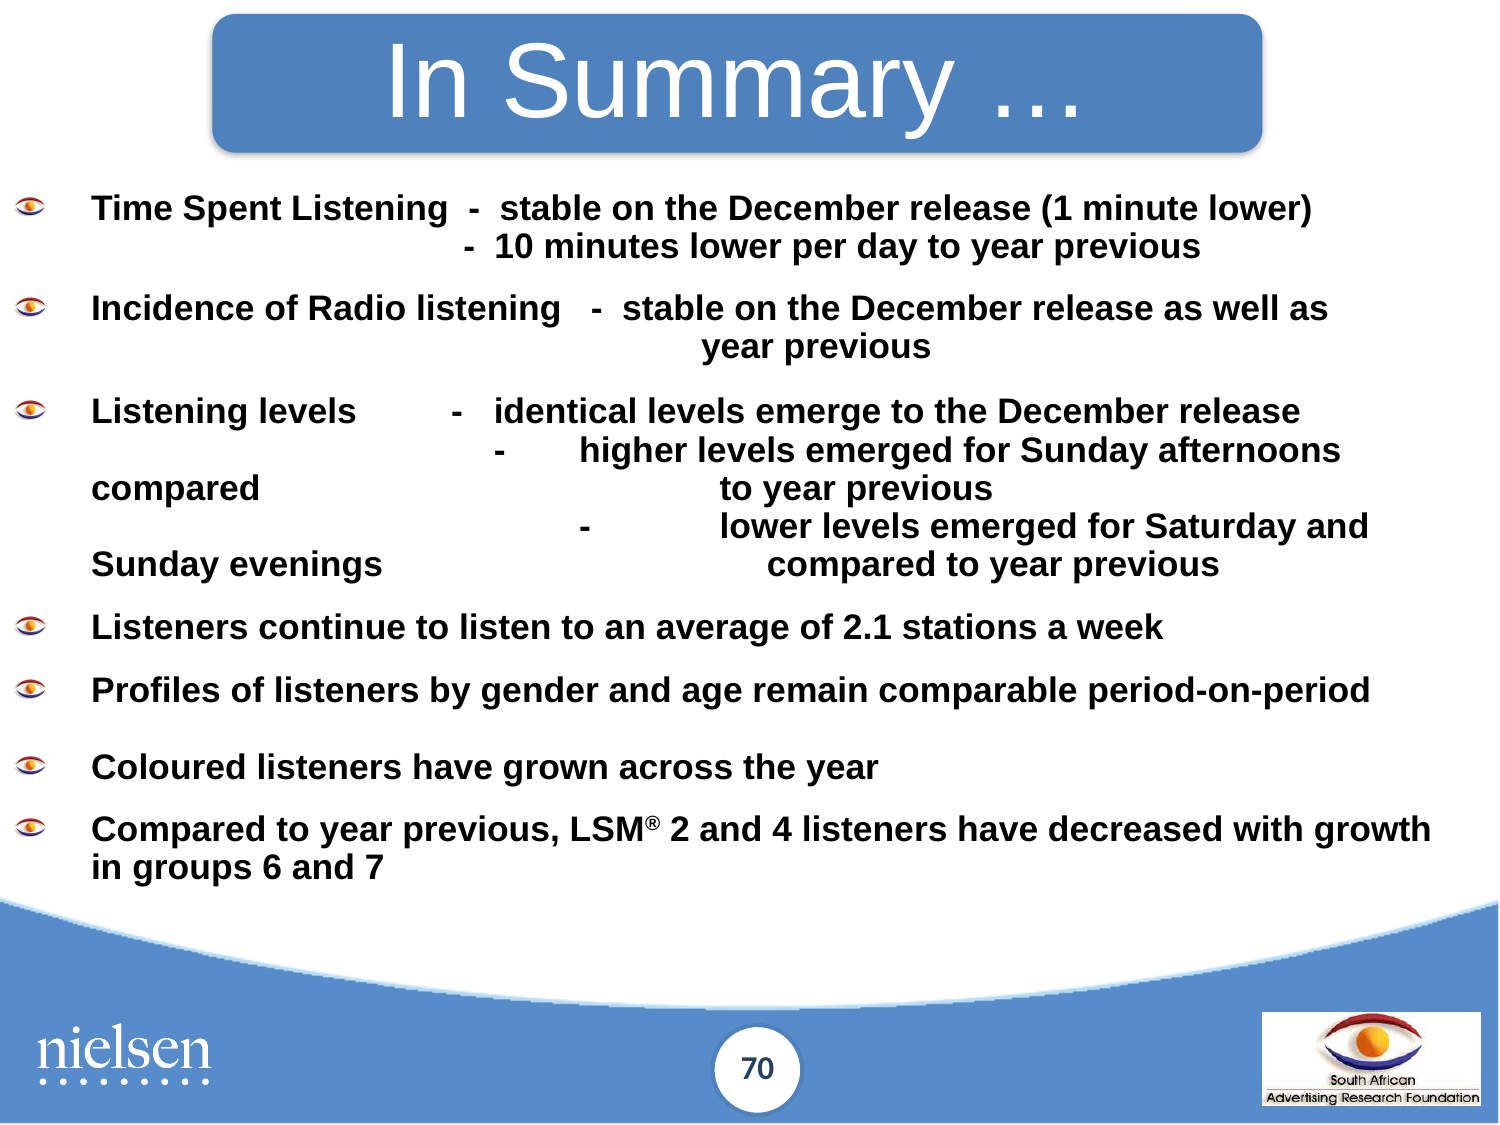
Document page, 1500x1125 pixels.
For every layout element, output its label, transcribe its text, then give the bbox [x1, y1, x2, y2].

picture [14, 818, 46, 837]
picture [14, 616, 46, 636]
picture [14, 756, 46, 775]
text_box Time Spent Listening - stable on the December release (1 minute lower) - 10 minutes lower per day to year previous [0, 137, 1500, 350]
picture [14, 400, 46, 420]
text_box In Summary … [212, 13, 1263, 153]
picture [14, 679, 46, 699]
text_box Incidence of Radio listening - stable on the December release as well as year previous Listening levels - identical levels emerge to the December release - higher levels emerged for Sunday afternoons compared to year previous - lower levels emerged for Saturday and Sunday evenings compared to year previous Listeners continue to listen to an average of 2.1 stations a week Profiles of listeners by gender and age remain comparable period-on-period Coloured listeners have grown across the year Compared to year previous, LSM® 2 and 4 listeners have decreased with growth in groups 6 and 7 [0, 237, 1473, 475]
picture [14, 197, 45, 216]
picture [14, 297, 46, 317]
picture [0, 896, 1500, 1125]
